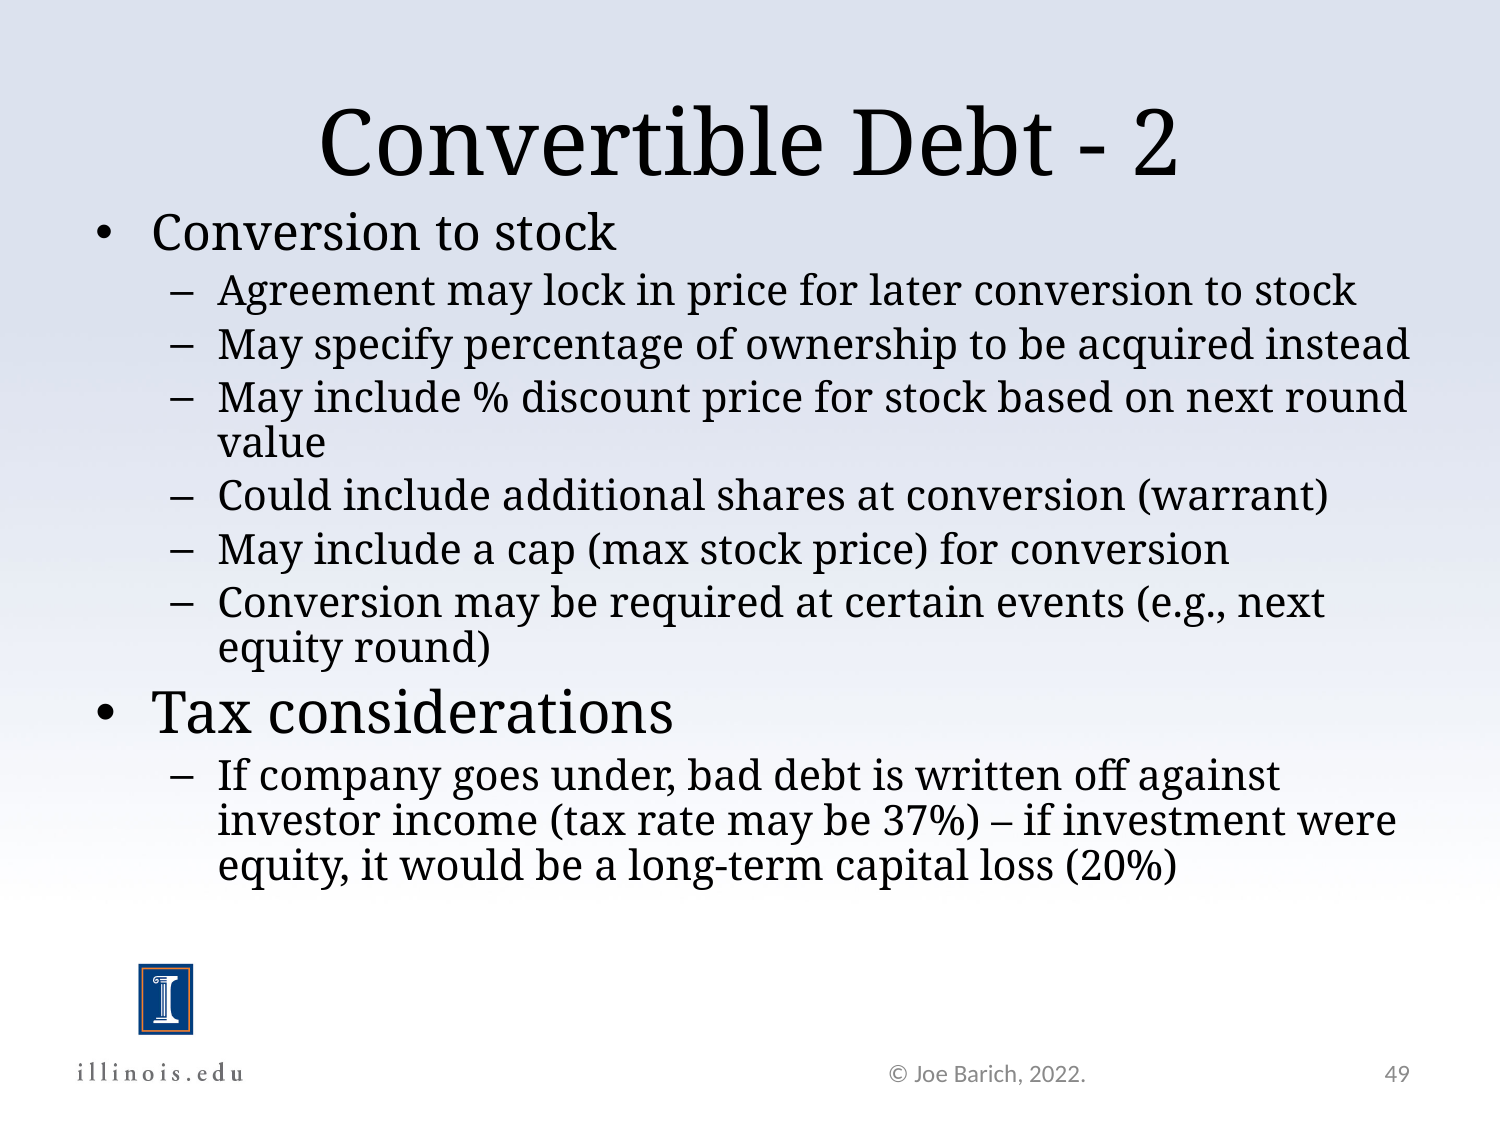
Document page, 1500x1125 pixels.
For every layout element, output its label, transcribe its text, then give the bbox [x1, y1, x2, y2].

title Convertible Debt - 2 [75, 45, 1425, 233]
list Conversion to stock Agreement may lock in price for later conversion to stock May specify percentage of ownership to be acquired instead May include % discount price for stock based on next round value Could include additional shares at conversion (warrant) May include a cap (max stock price) for conversion Conversion may be required at certain events (e.g., next equity round) Tax considerations If company goes under, bad debt is written off against investor income (tax rate may be 37%) – if investment were equity, it would be a long-term capital loss (20%) [80, 200, 1463, 938]
picture [0, 0, 1500, 1125]
footer © Joe Barich, 2022. [750, 1042, 1225, 1103]
slide_number 49 [1250, 1042, 1425, 1103]
